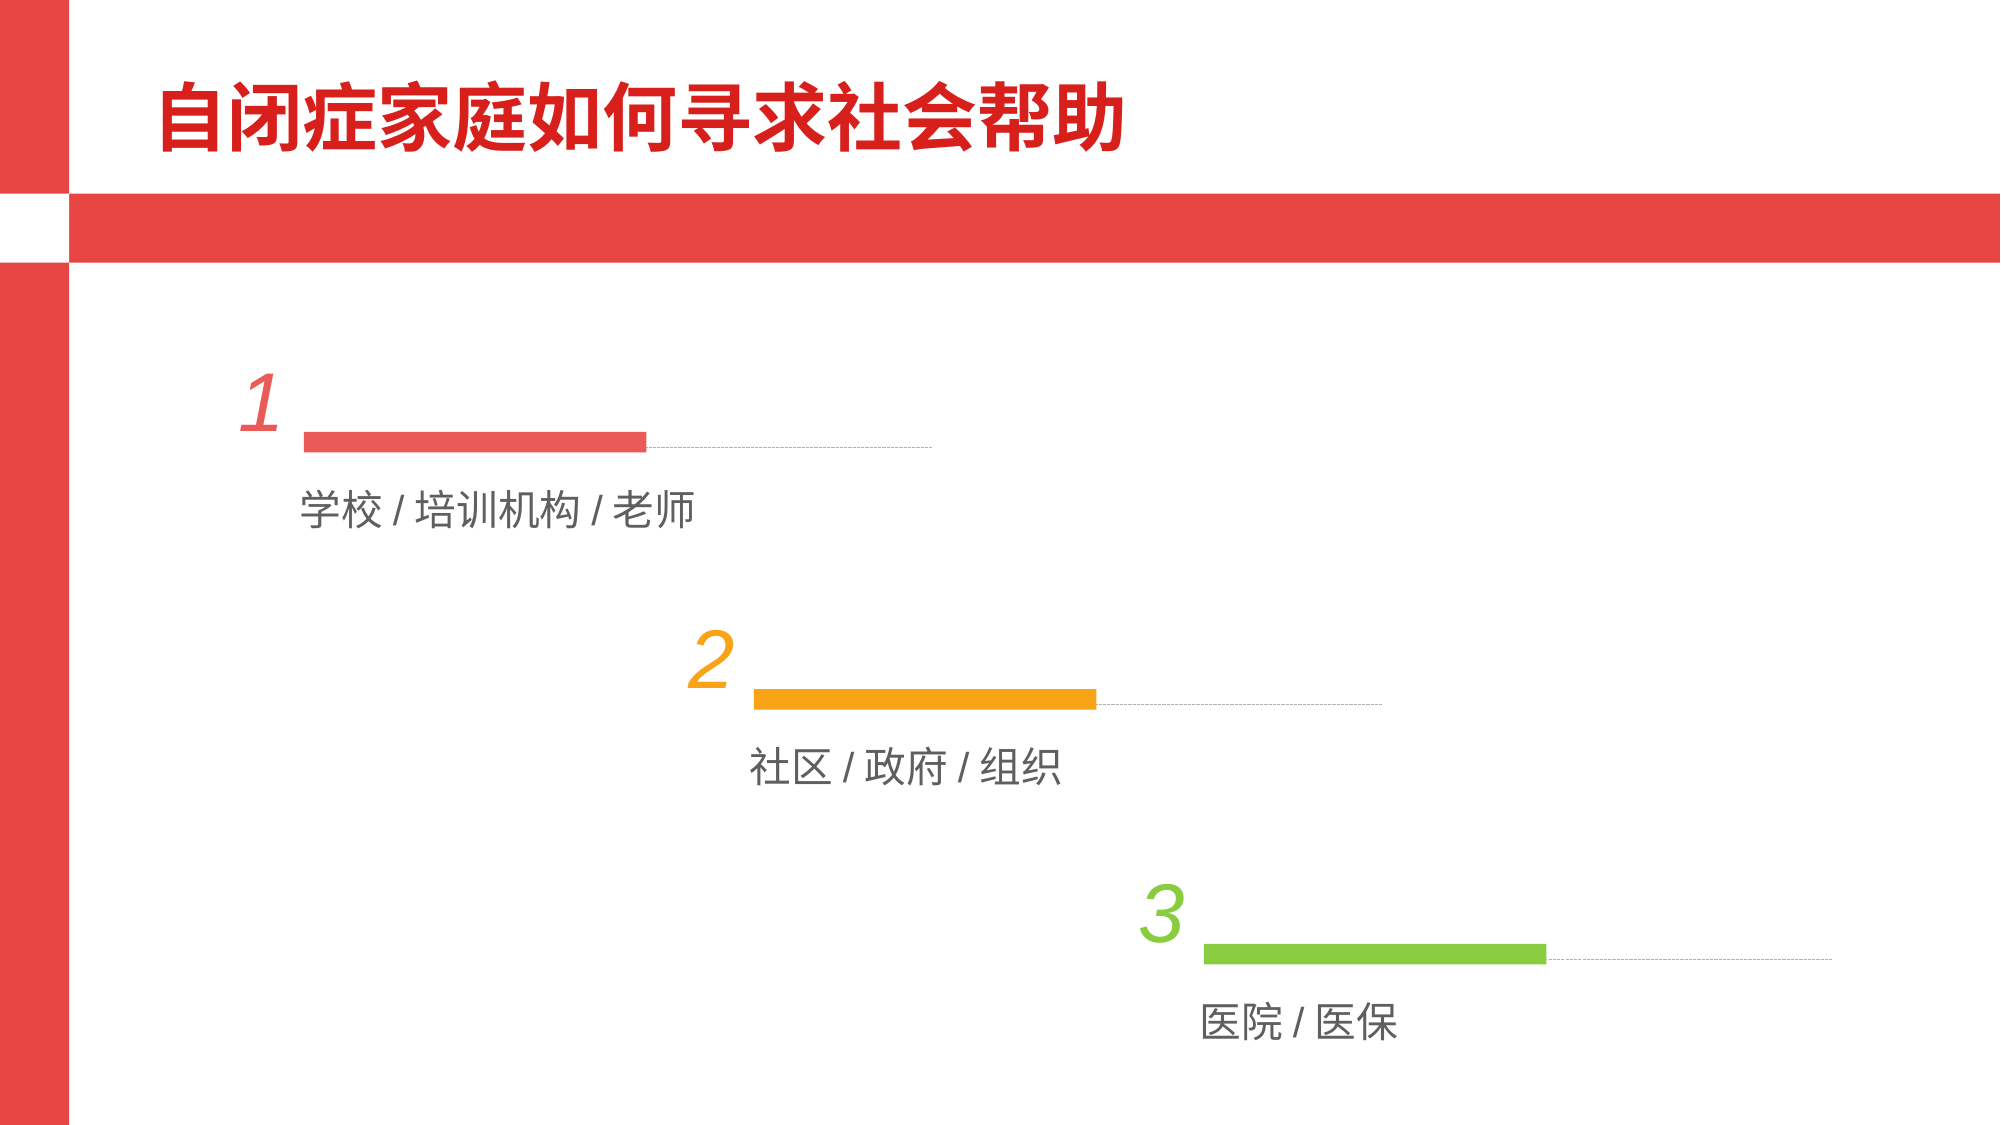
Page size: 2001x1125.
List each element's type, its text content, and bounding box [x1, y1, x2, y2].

text_box 自闭症家庭如何寻求社会帮助 [137, 53, 1863, 189]
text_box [642, 553, 1450, 823]
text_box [192, 296, 1000, 566]
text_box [1092, 807, 1900, 1078]
